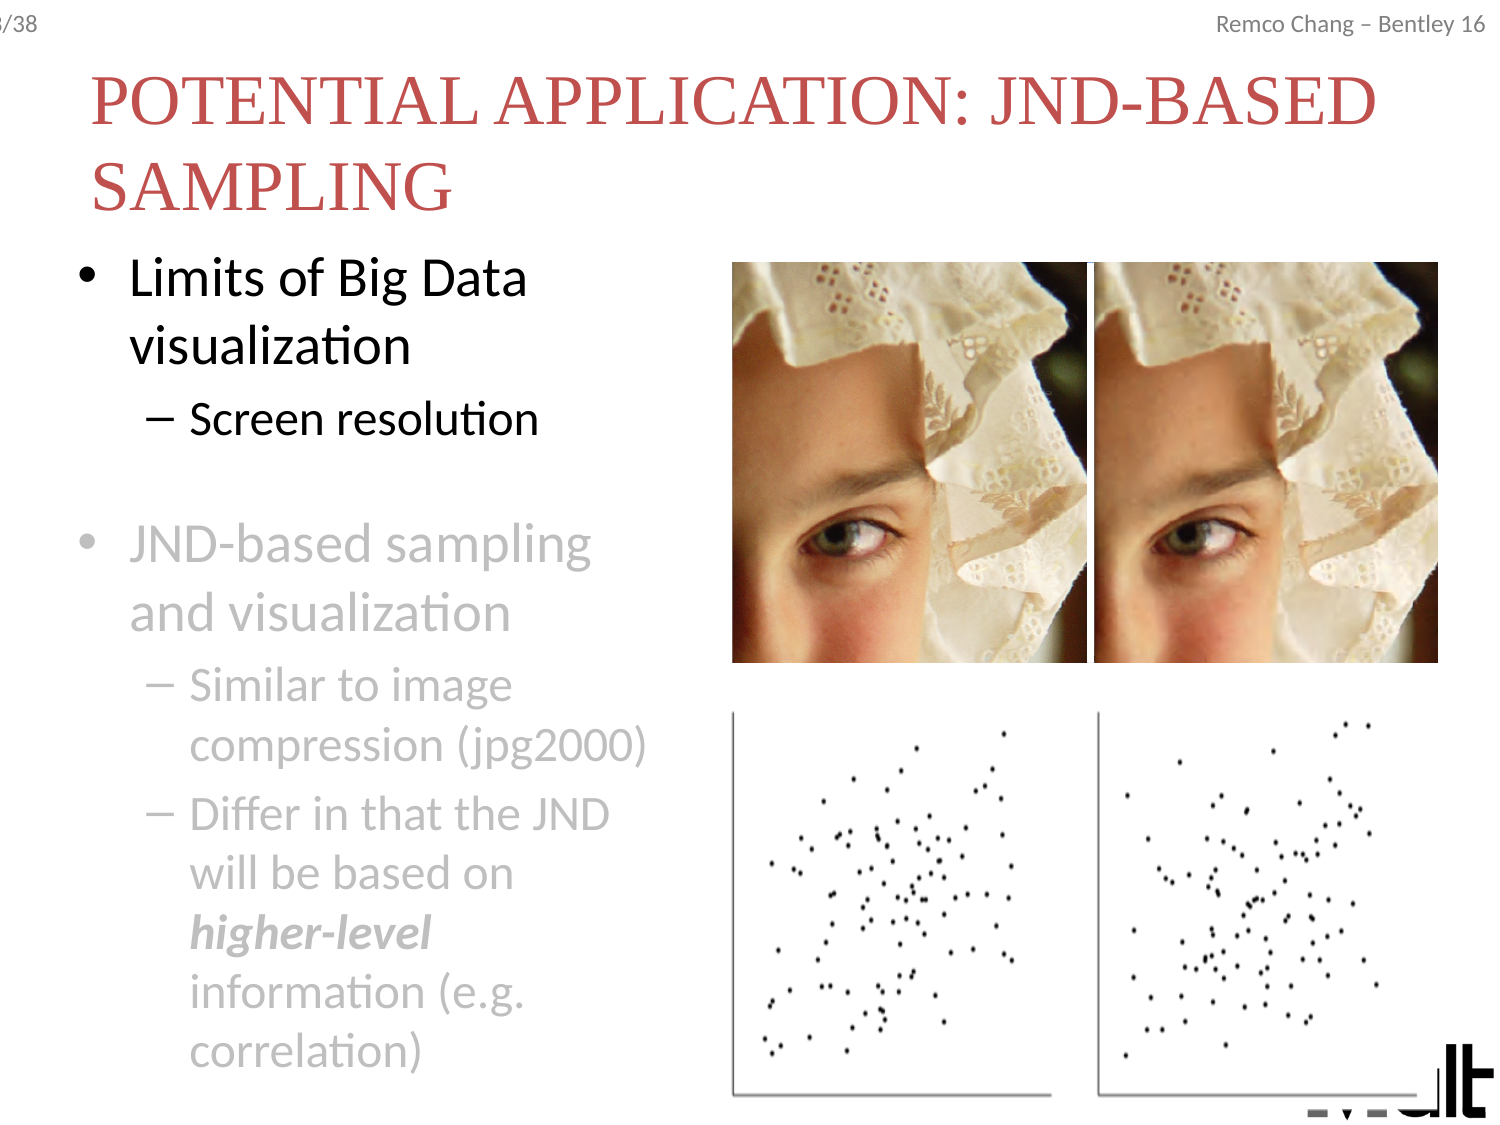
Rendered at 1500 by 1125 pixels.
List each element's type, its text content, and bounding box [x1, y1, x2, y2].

text_box Limits of Big Data visualization Screen resolution JND-based sampling and visualization Similar to image compression (jpg2000) Differ in that the JND will be based on higher-level information (e.g. correlation) [62, 232, 688, 1088]
picture [732, 262, 1438, 663]
title Potential Application: JND-based Sampling [75, 45, 1425, 233]
picture [717, 693, 1500, 1125]
